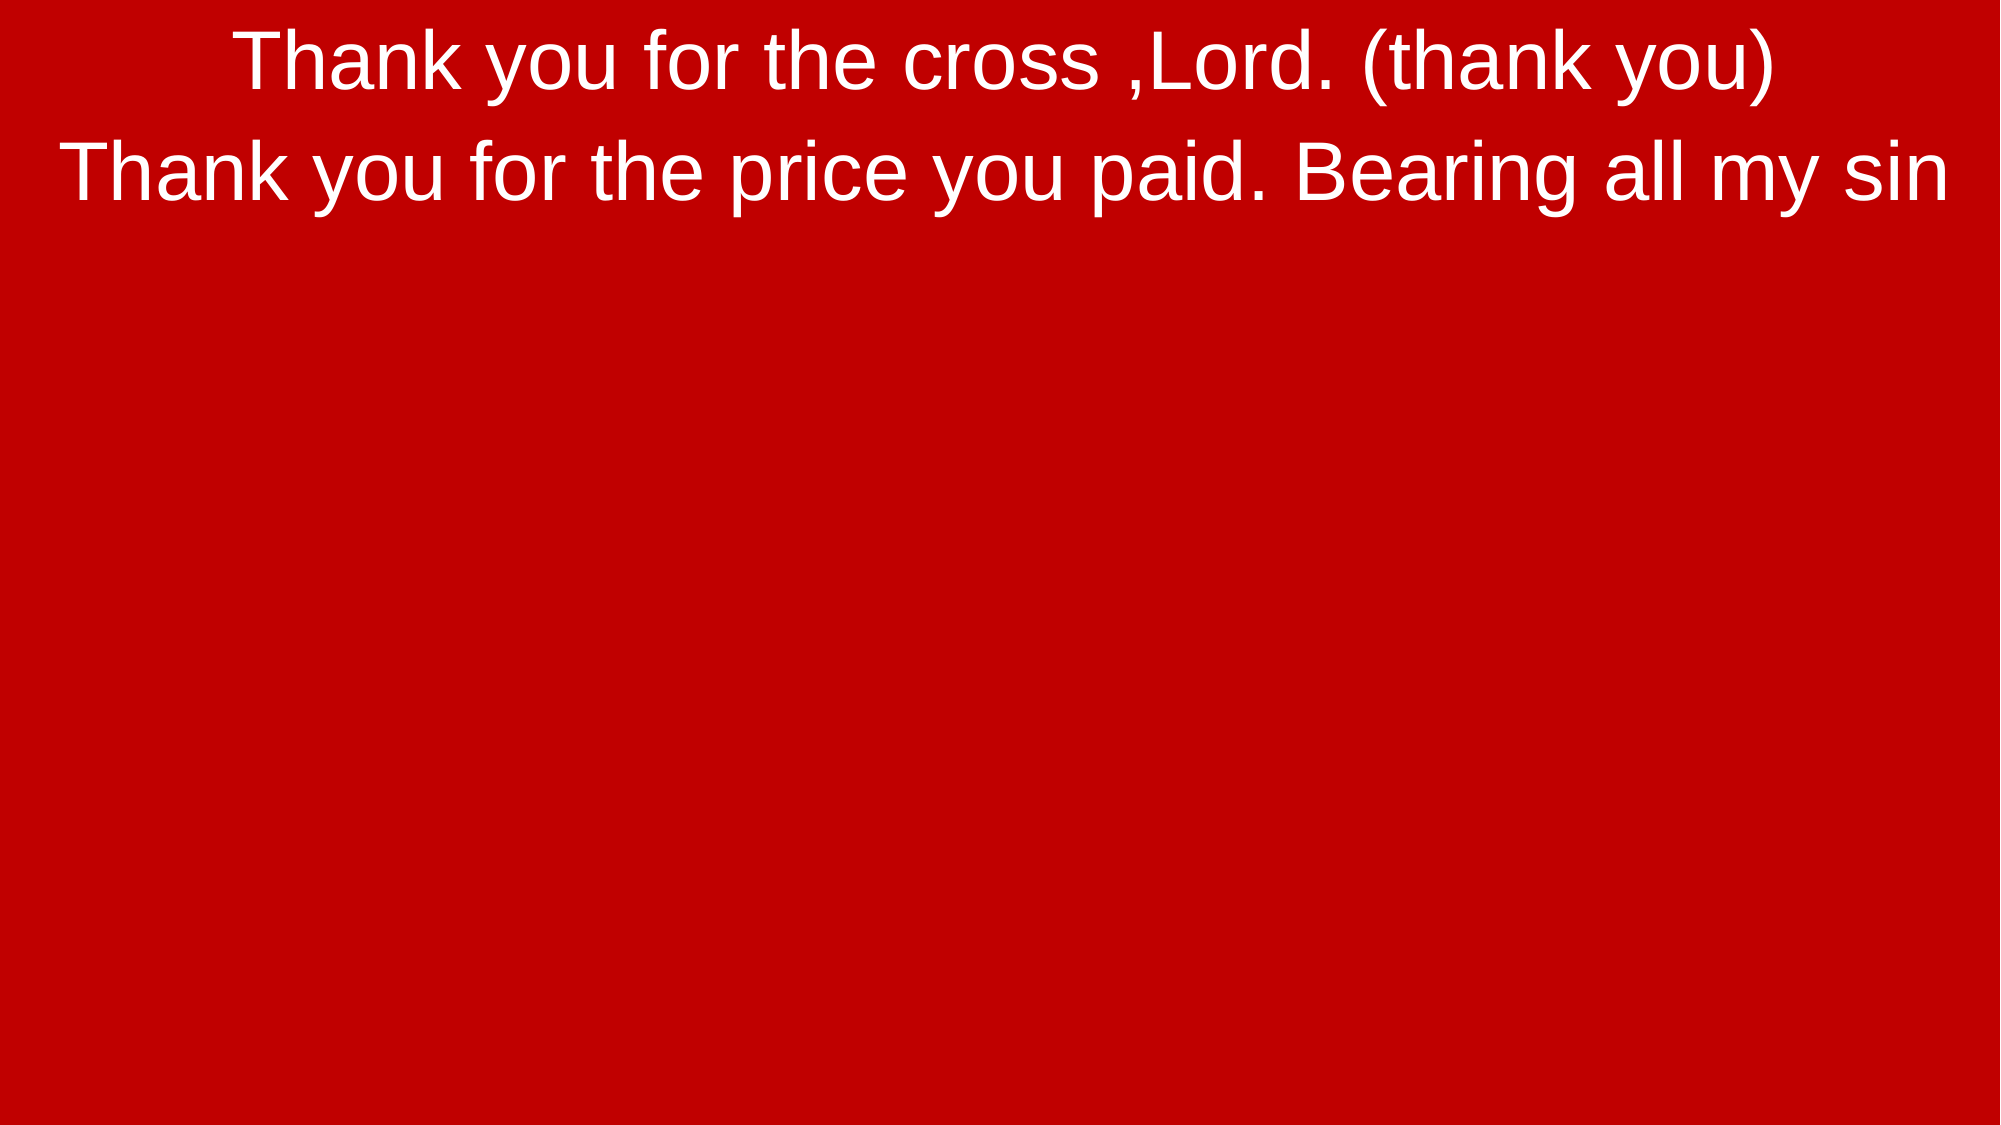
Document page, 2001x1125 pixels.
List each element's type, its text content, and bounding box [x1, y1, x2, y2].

list Thank you for the cross ,Lord. (thank you) Thank you for the price you paid. Bearing all my sin [10, 9, 2000, 784]
